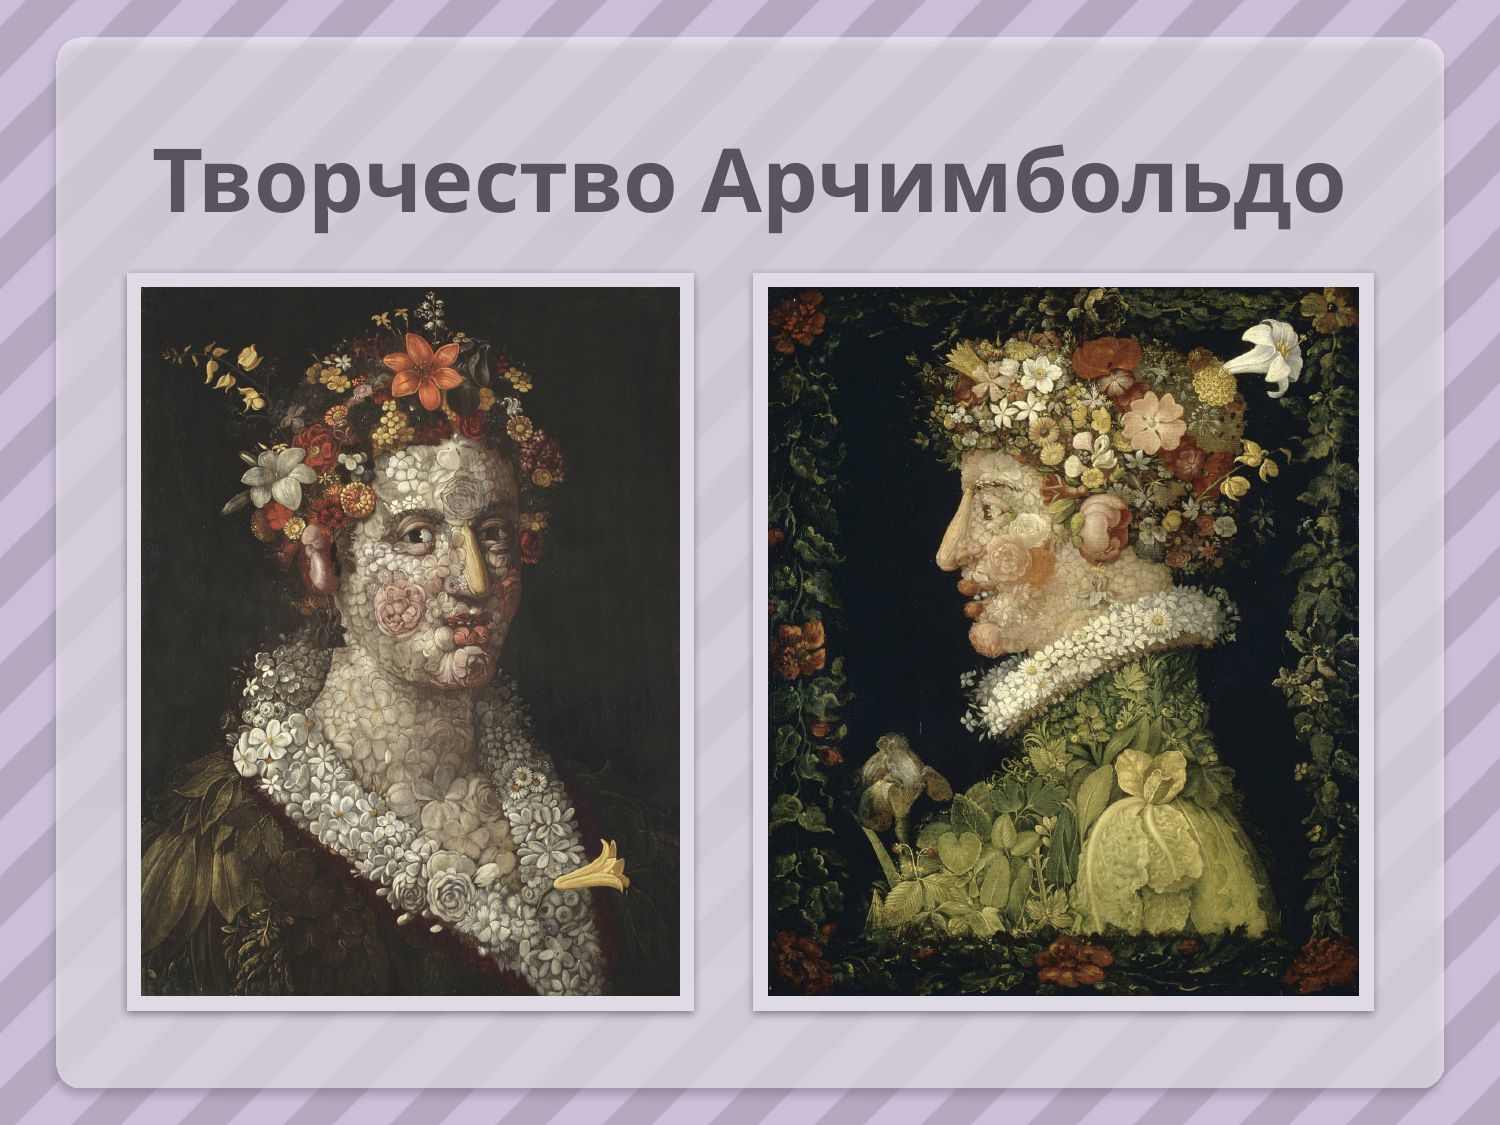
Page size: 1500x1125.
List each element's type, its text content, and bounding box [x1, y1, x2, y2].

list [767, 287, 1360, 997]
picture [141, 287, 680, 997]
title Творчество Арчимбольдо [75, 50, 1425, 238]
